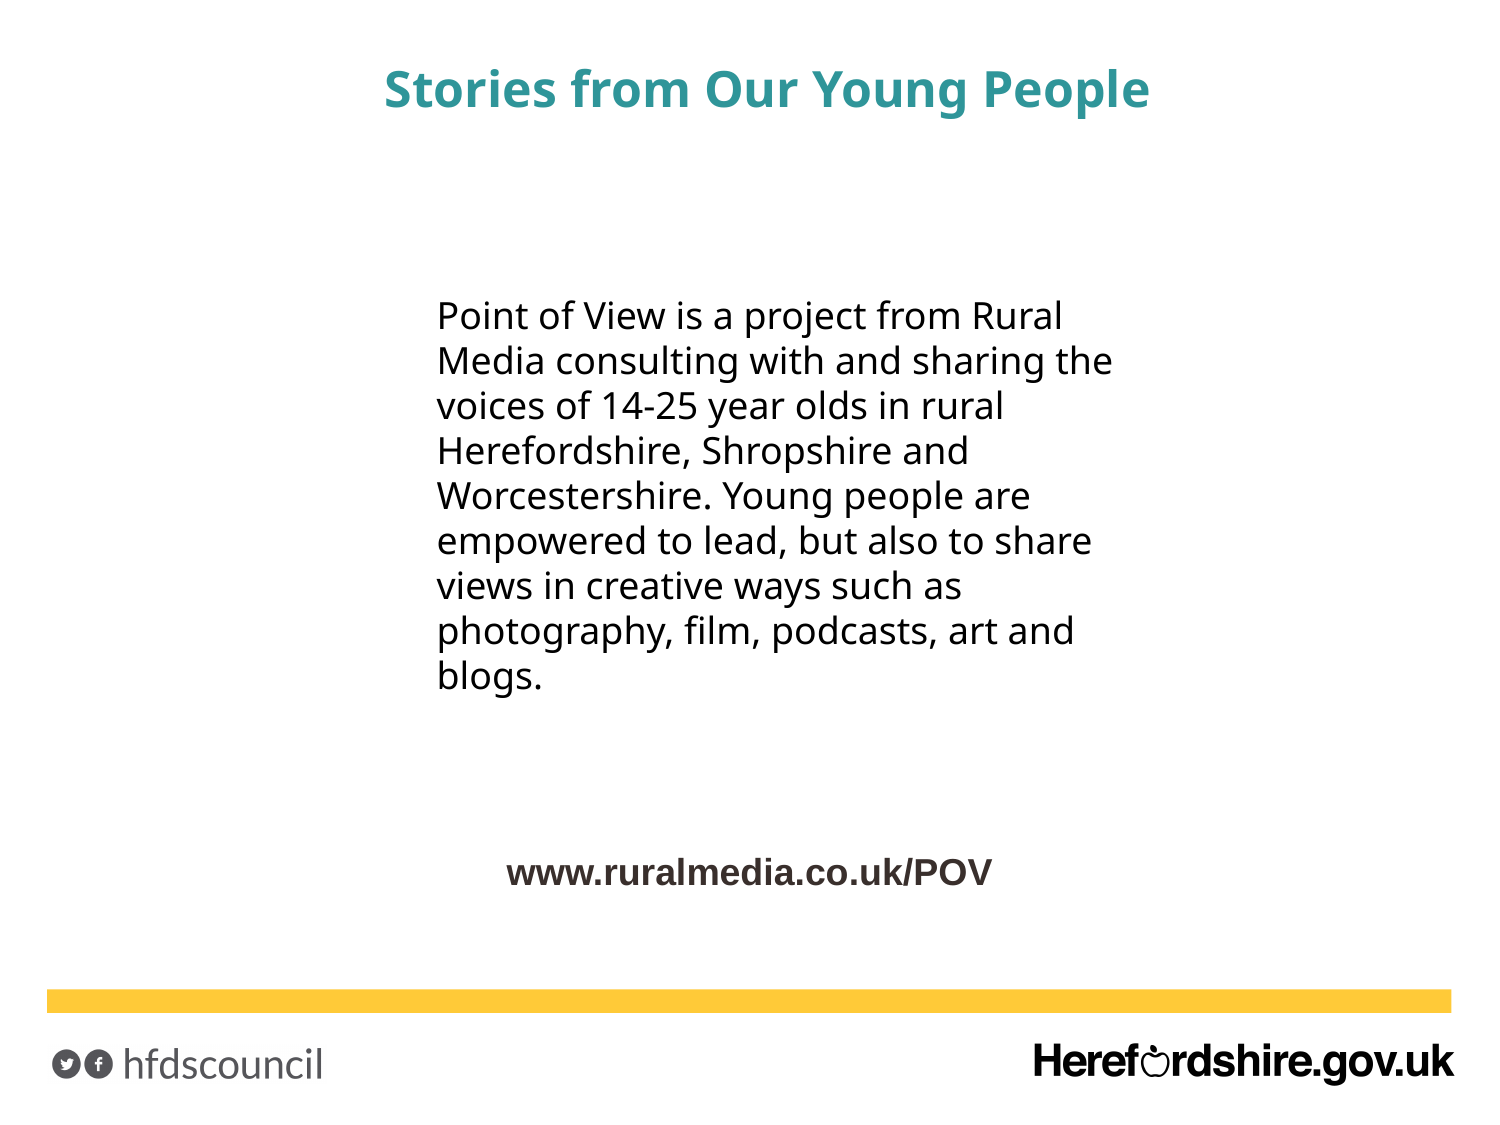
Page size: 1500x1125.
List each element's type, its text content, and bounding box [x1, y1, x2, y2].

picture [47, 1044, 327, 1084]
text_box Point of View is a project from Rural Media consulting with and sharing the voices of 14-25 year olds in rural Herefordshire, Shropshire and Worcestershire. Young people are empowered to lead, but also to share views in creative ways such as photography, film, podcasts, art and blogs. [421, 284, 1172, 705]
text_box www.ruralmedia.co.uk/POV [211, 840, 1289, 901]
text_box Stories from Our Young People [50, 50, 1434, 126]
picture [1021, 1030, 1467, 1093]
